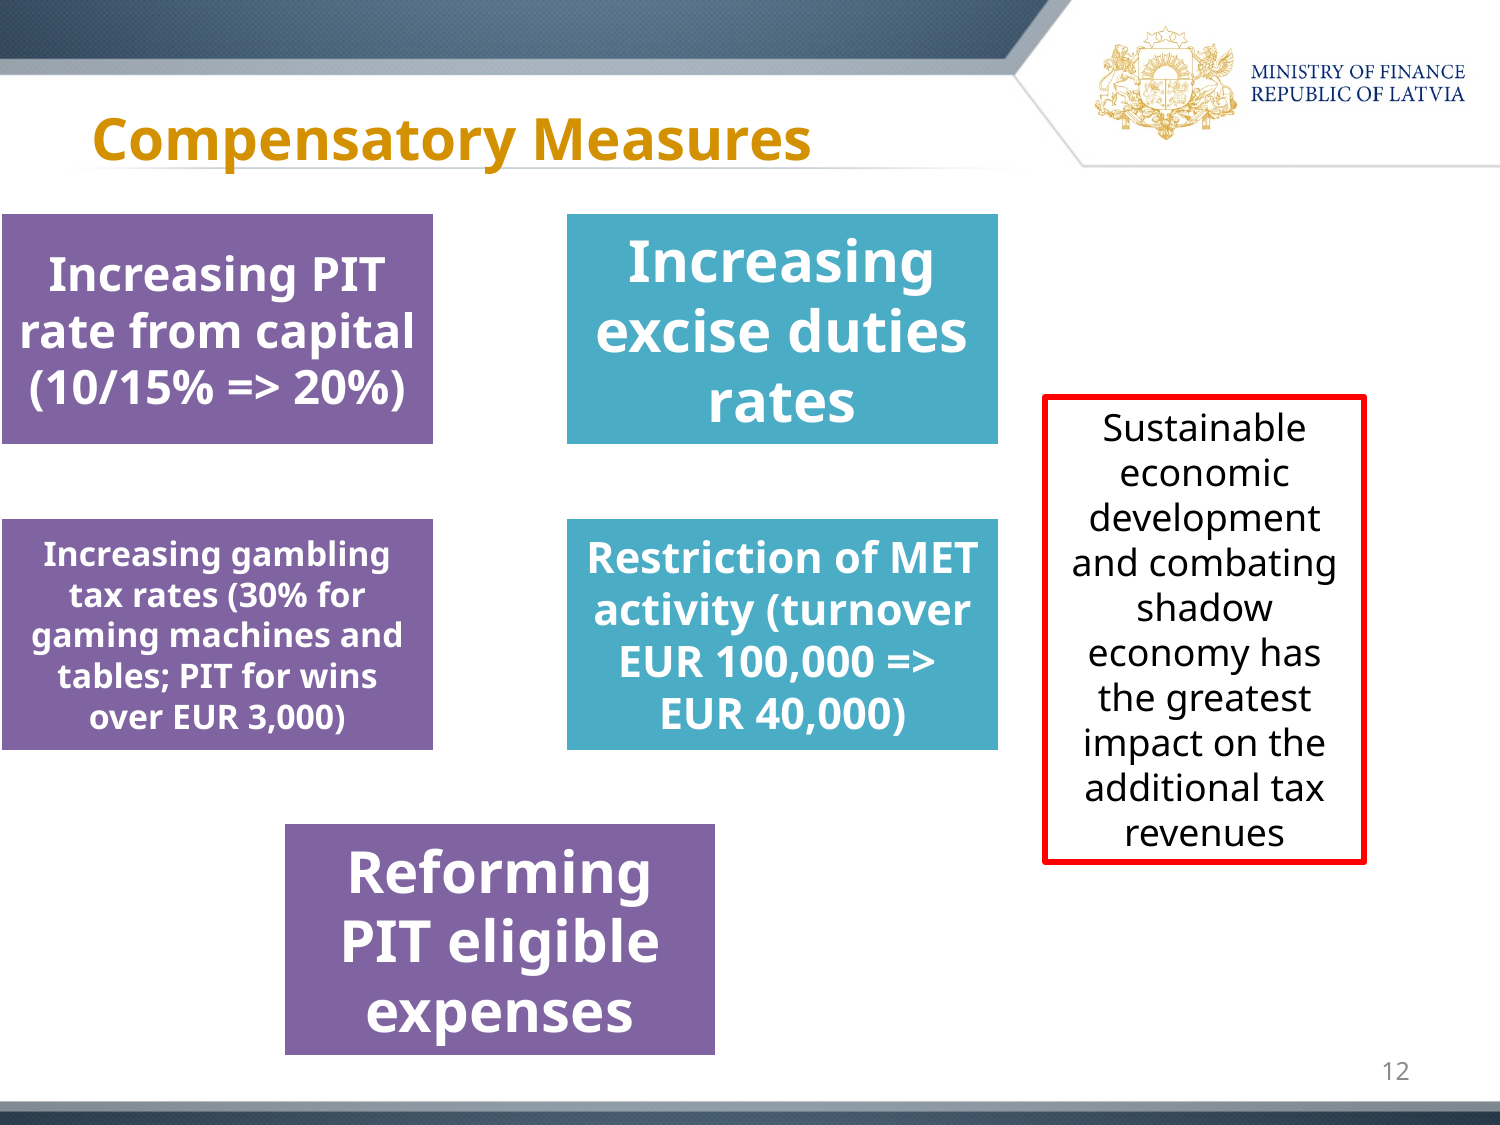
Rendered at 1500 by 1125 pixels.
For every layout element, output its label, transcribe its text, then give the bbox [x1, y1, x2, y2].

picture [0, 0, 1500, 1125]
text_box Sustainable economic development and combating shadow economy has the greatest impact on the additional tax revenues [1045, 397, 1365, 862]
slide_number 12 [1074, 1042, 1425, 1103]
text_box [0, 211, 1001, 1016]
title Compensatory Measures [76, 101, 1010, 173]
